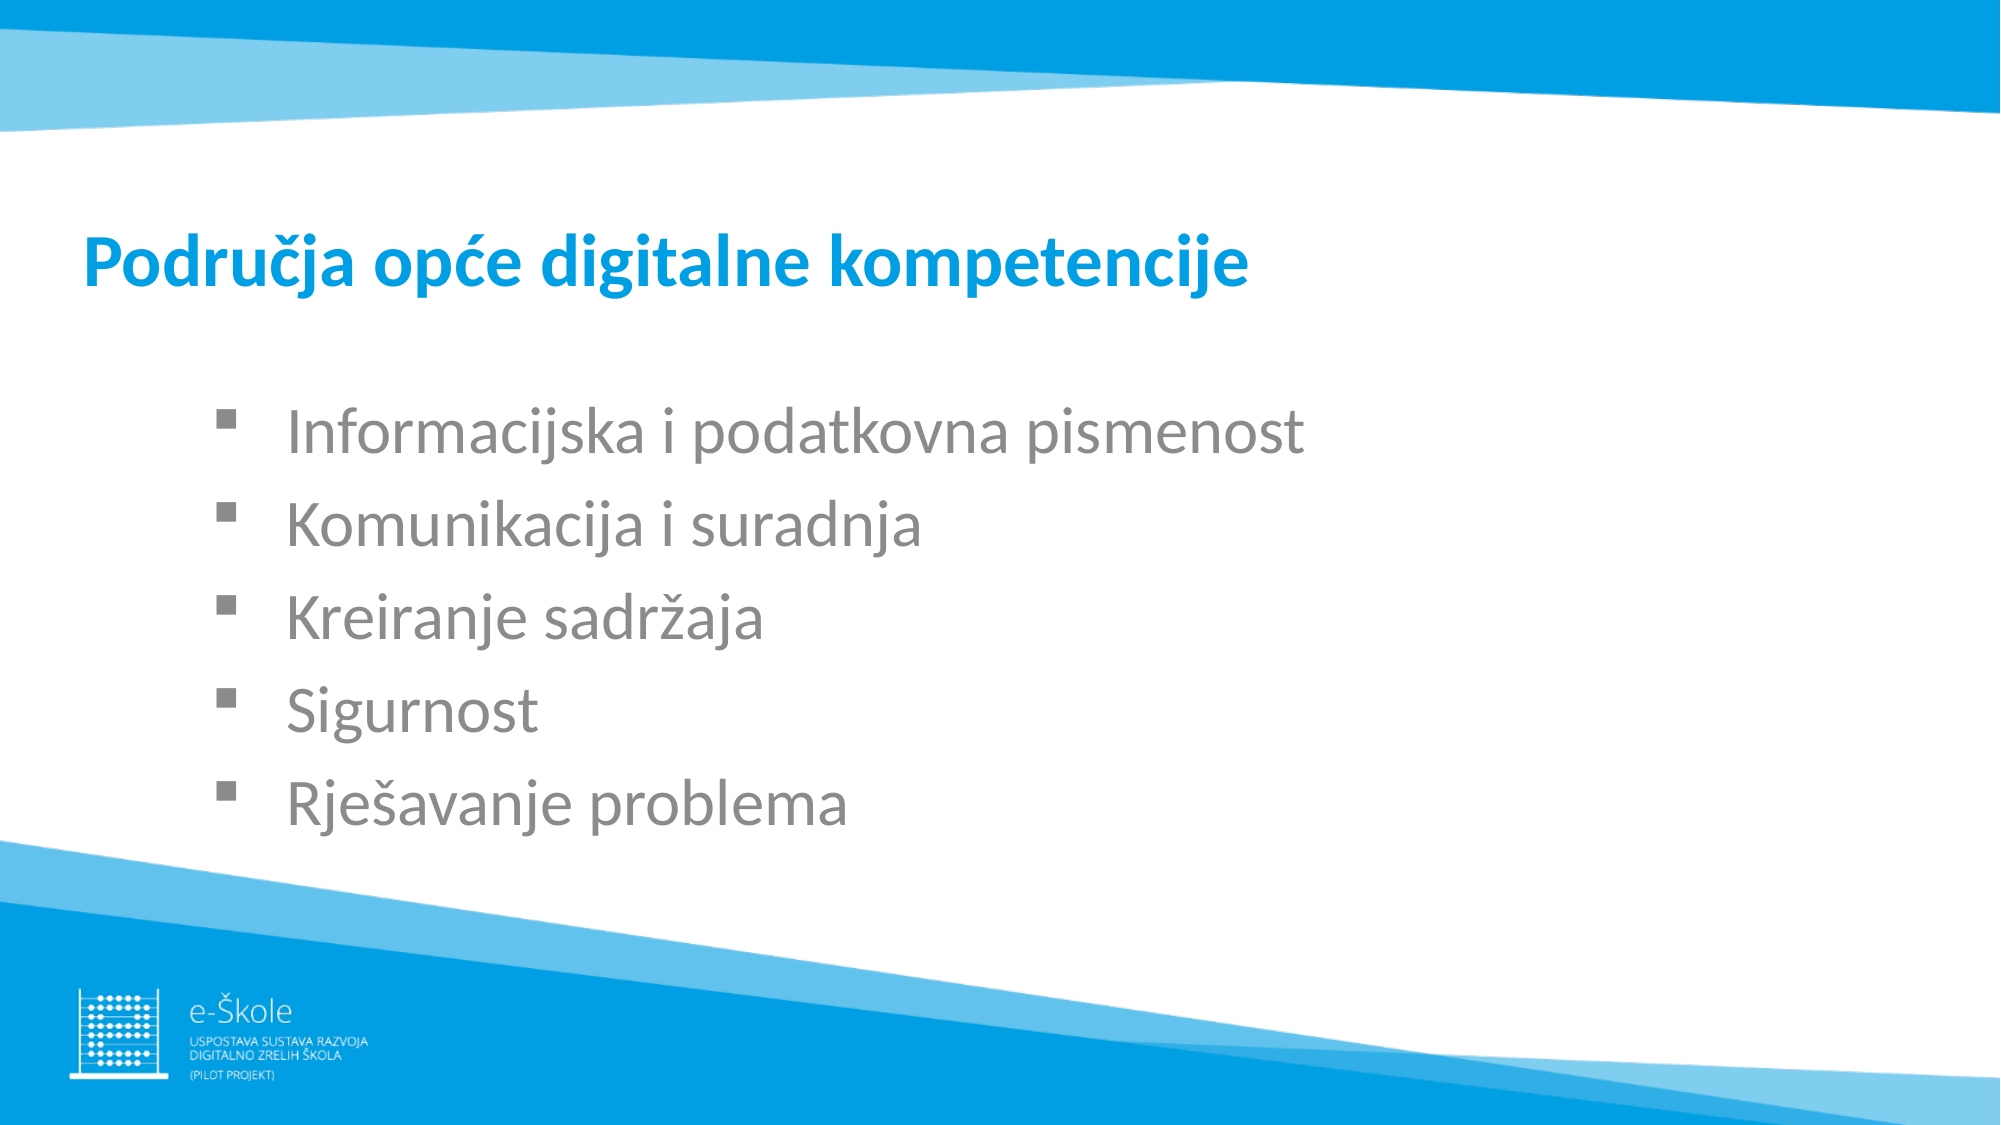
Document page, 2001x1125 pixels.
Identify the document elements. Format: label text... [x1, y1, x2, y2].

picture [237, 999, 243, 1022]
picture [0, 29, 2000, 1125]
title Područja opće digitalne kompetencije [68, 140, 1912, 391]
picture [191, 1008, 204, 1018]
picture [221, 1037, 236, 1045]
picture [204, 1037, 210, 1045]
picture [70, 989, 168, 1079]
picture [240, 1053, 247, 1059]
picture [223, 1051, 231, 1059]
text_box Informacijska i podatkovna pismenost Komunikacija i suradnja Kreiranje sadržaja Sigurnost Rješavanje problema [196, 388, 1580, 879]
picture [197, 1052, 204, 1059]
picture [355, 1038, 361, 1046]
picture [278, 1011, 291, 1018]
picture [223, 996, 231, 1001]
